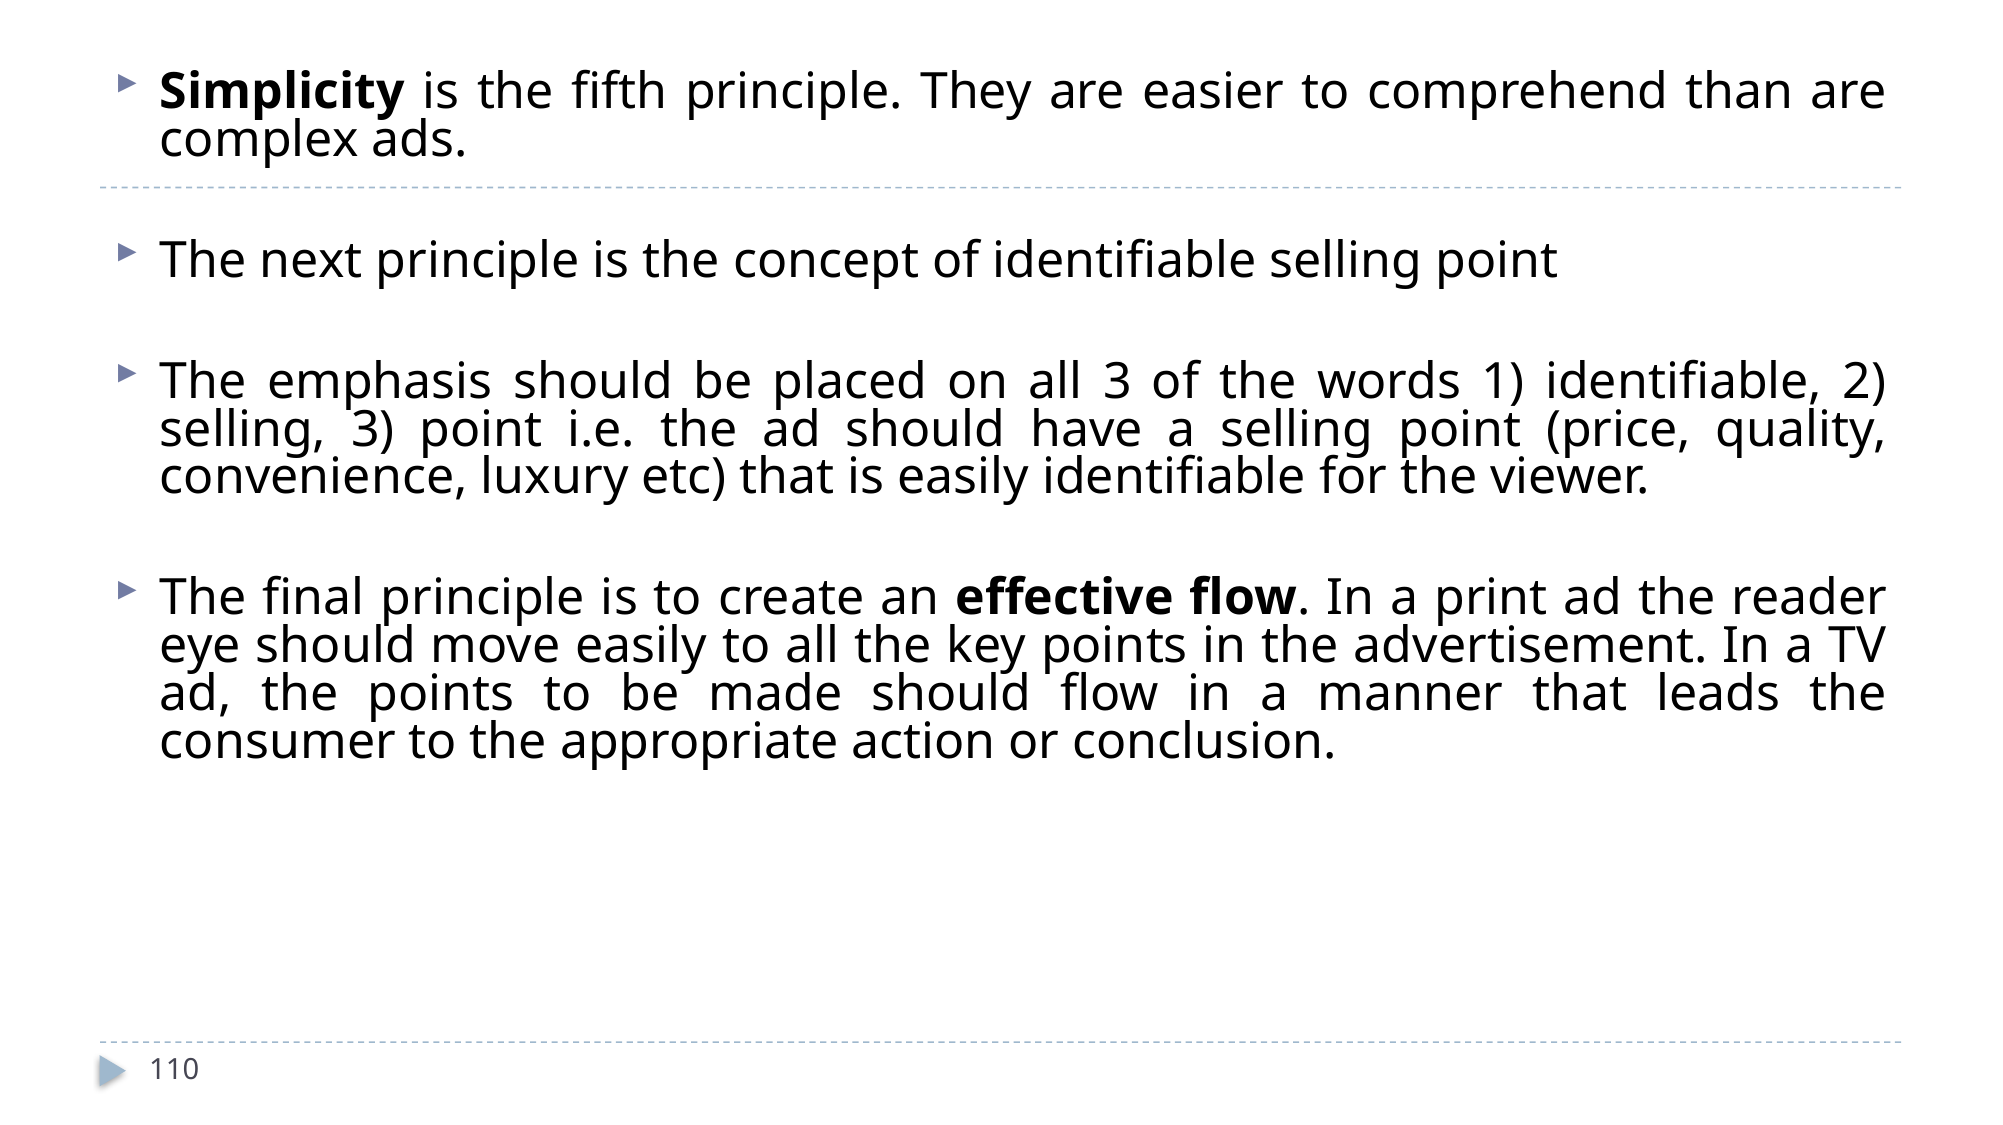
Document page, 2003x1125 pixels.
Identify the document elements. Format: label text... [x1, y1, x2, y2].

list Simplicity is the fifth principle. They are easier to comprehend than are complex ads. The next principle is the concept of identifiable selling point The emphasis should be placed on all 3 of the words 1) identifiable, 2) selling, 3) point i.e. the ad should have a selling point (price, quality, convenience, luxury etc) that is easily identifiable for the viewer. The final principle is to create an effective flow. In a print ad the reader eye should move easily to all the key points in the advertisement. In a TV ad, the points to be made should flow in a manner that leads the consumer to the appropriate action or conclusion. [100, 62, 1903, 1050]
slide_number 110 [134, 1050, 568, 1103]
